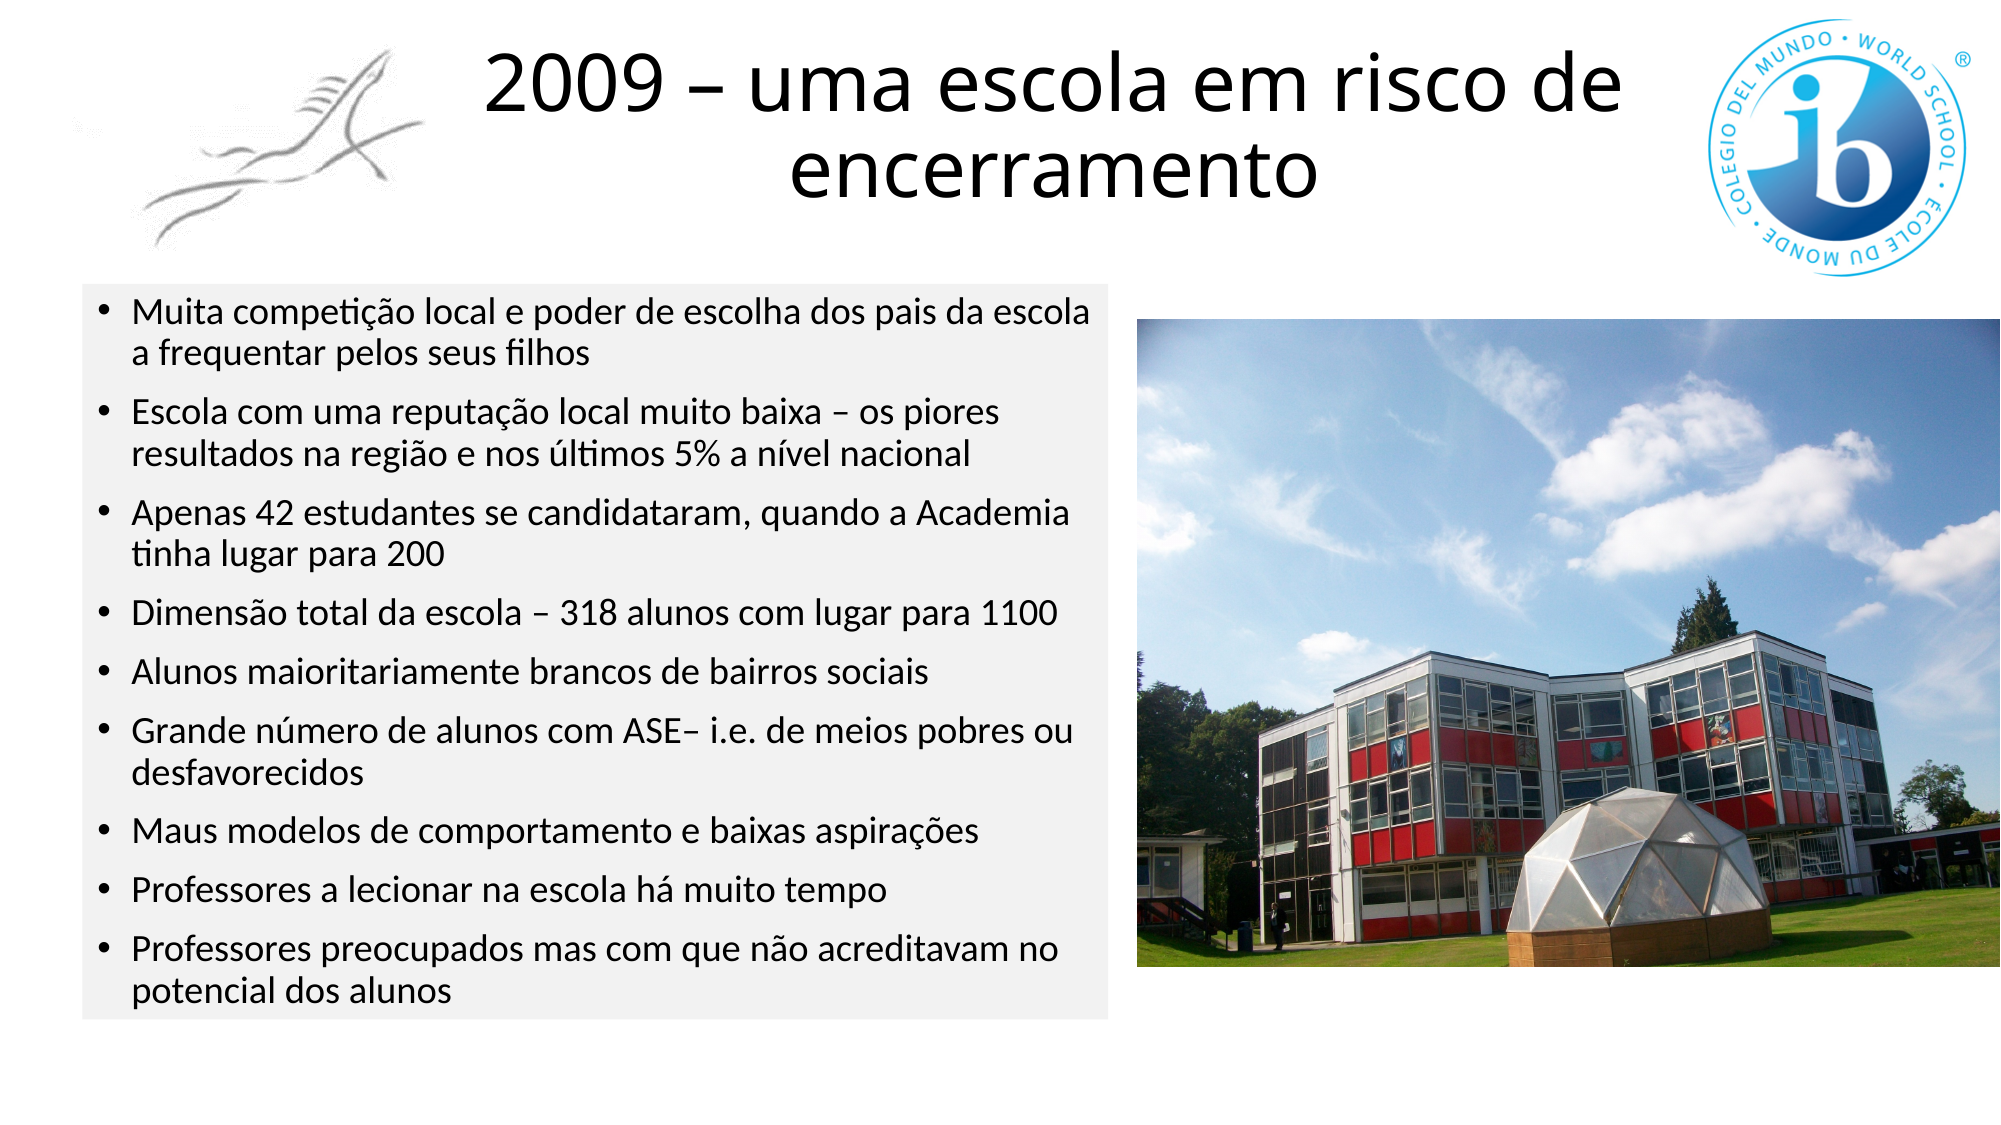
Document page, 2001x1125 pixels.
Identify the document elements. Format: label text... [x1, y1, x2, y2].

title 2009 – uma escola em risco de encerramento [463, 35, 1646, 223]
picture [1137, 319, 2000, 967]
picture [28, 0, 473, 259]
picture [1706, 18, 1972, 278]
list Muita competição local e poder de escolha dos pais da escola a frequentar pelos seus filhos Escola com uma reputação local muito baixa – os piores resultados na região e nos últimos 5% a nível nacional Apenas 42 estudantes se candidataram, quando a Academia tinha lugar para 200 Dimensão total da escola – 318 alunos com lugar para 1100 Alunos maioritariamente brancos de bairros sociais Grande número de alunos com ASE– i.e. de meios pobres ou desfavorecidos Maus modelos de comportamento e baixas aspirações Professores a lecionar na escola há muito tempo Professores preocupados mas com que não acreditavam no potencial dos alunos [82, 283, 1109, 1020]
